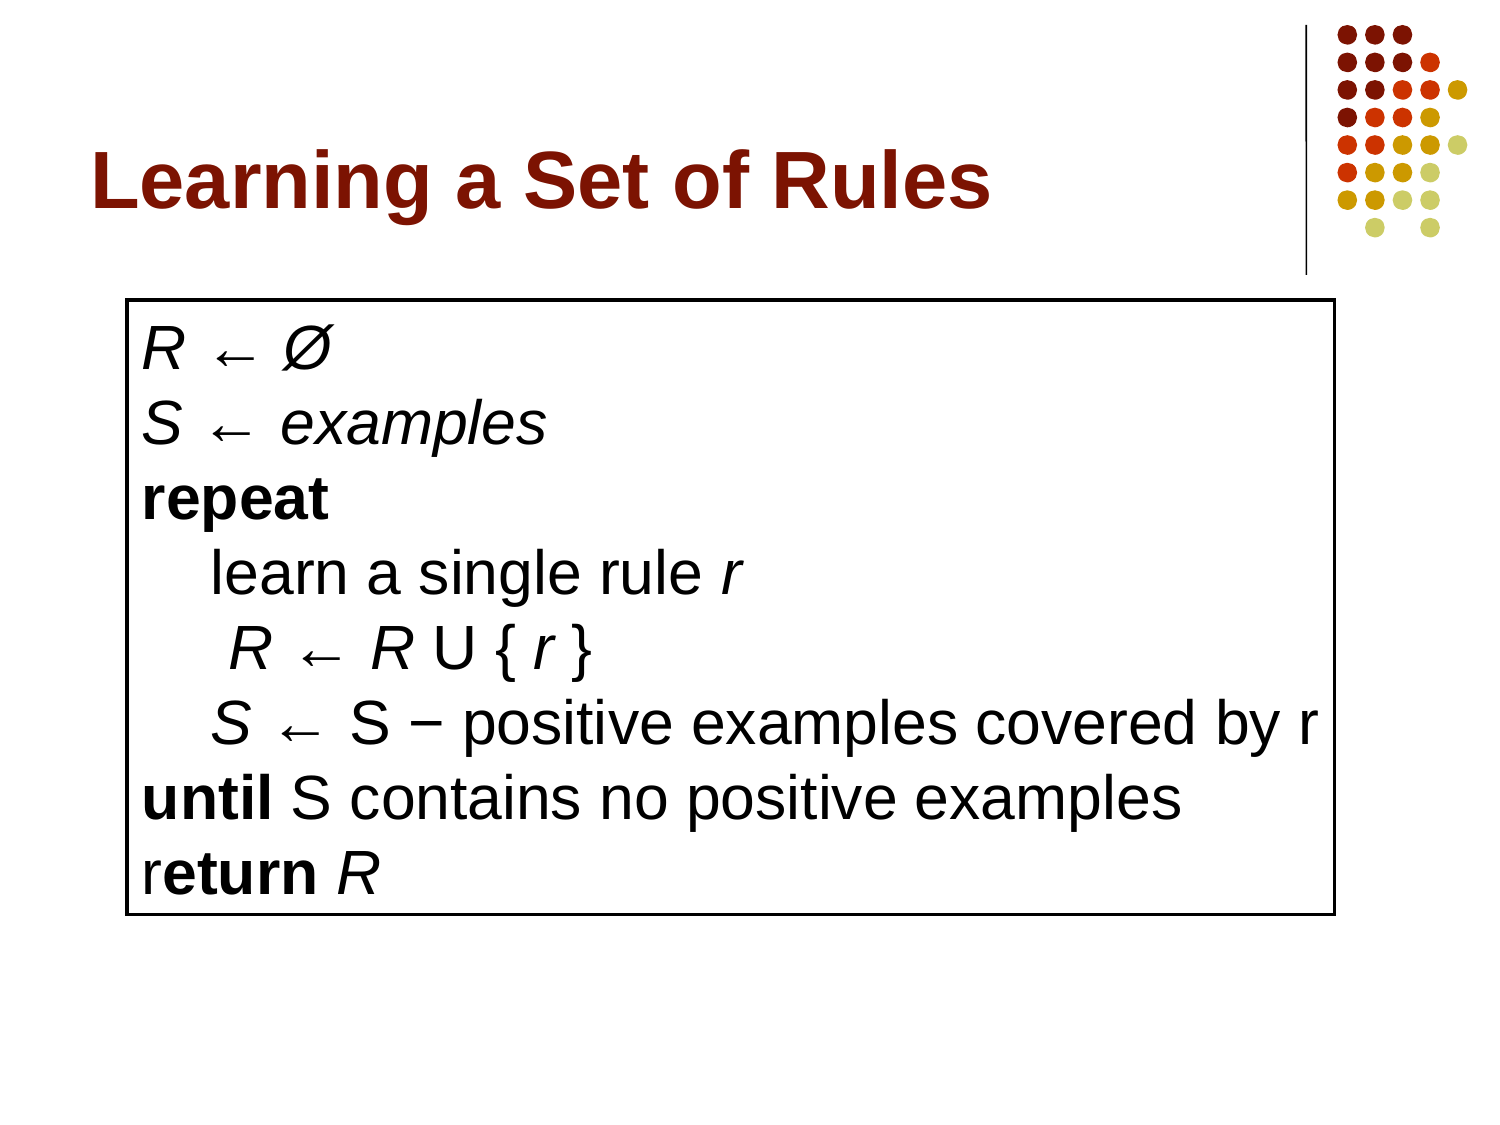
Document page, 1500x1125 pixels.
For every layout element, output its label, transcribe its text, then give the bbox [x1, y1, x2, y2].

text_box R ← Ø S ← examples repeat learn a single rule r R ← R U { r } S ← S − positive examples covered by r until S contains no positive examples return R [127, 299, 1335, 915]
title Learning a Set of Rules [75, 20, 1313, 233]
